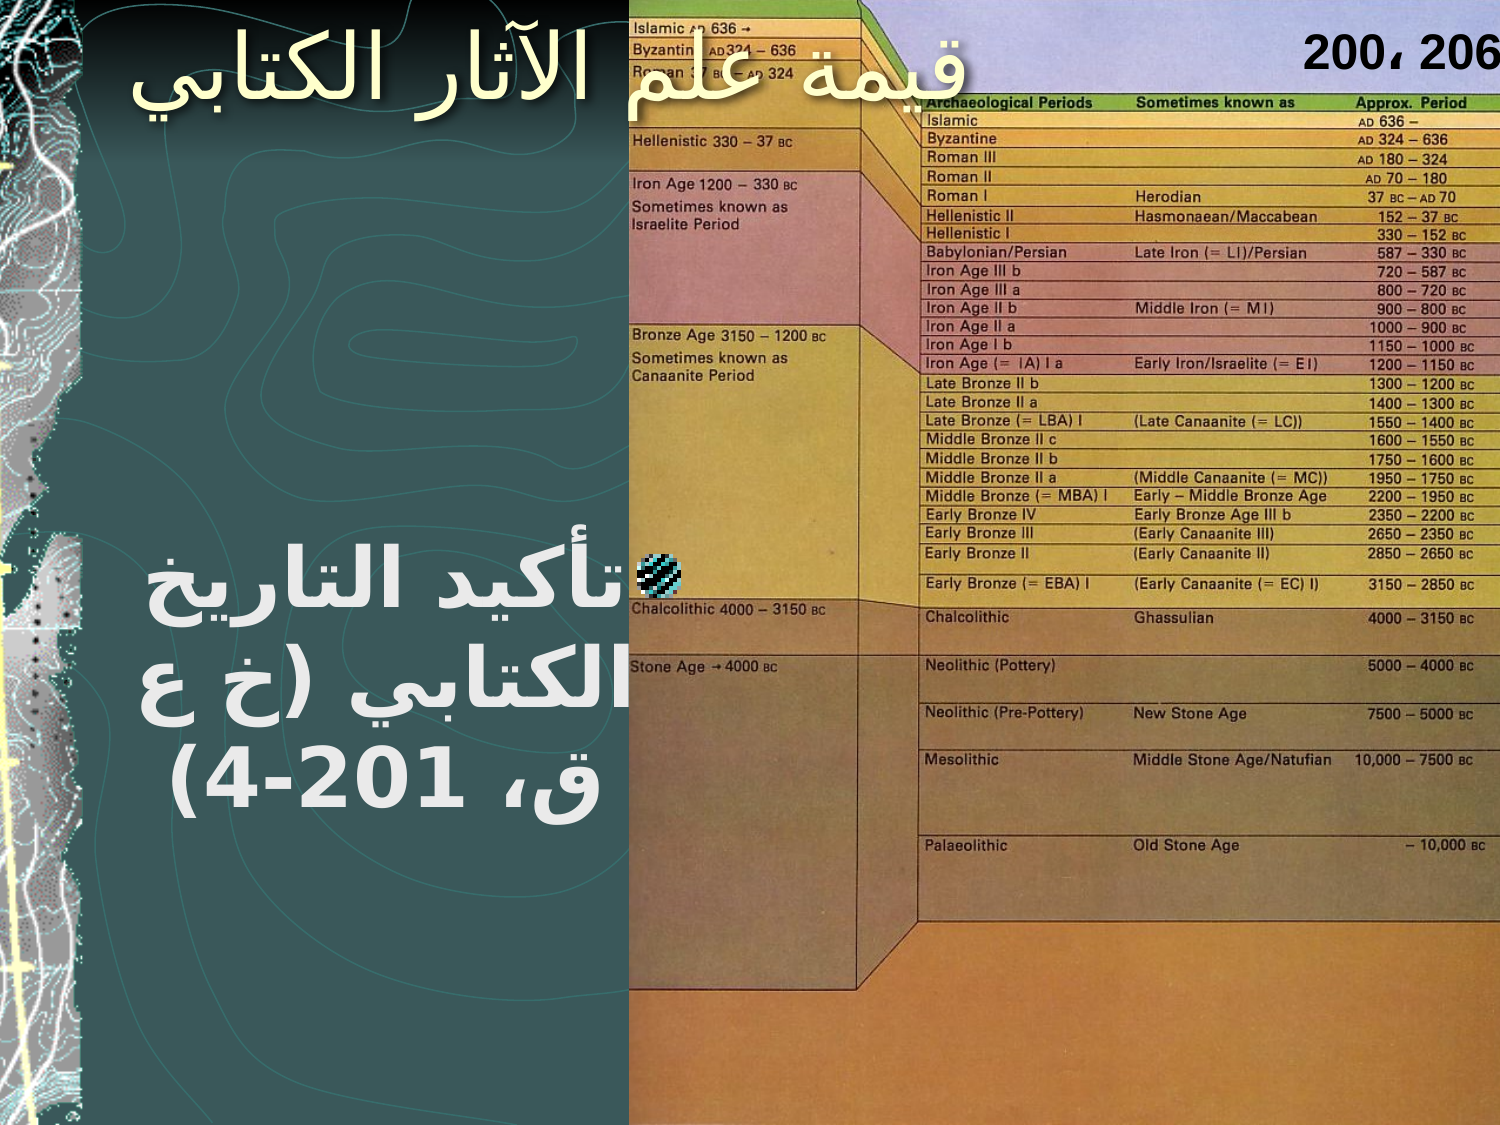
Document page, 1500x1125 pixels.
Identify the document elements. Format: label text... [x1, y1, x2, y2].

list تأكيد التاريخ الكتابي (خ ع ق، 201-4) [64, 399, 624, 610]
picture [629, 0, 1500, 1125]
picture [0, 0, 85, 1125]
title قيمة علم الآثار الكتابي [112, 0, 627, 125]
